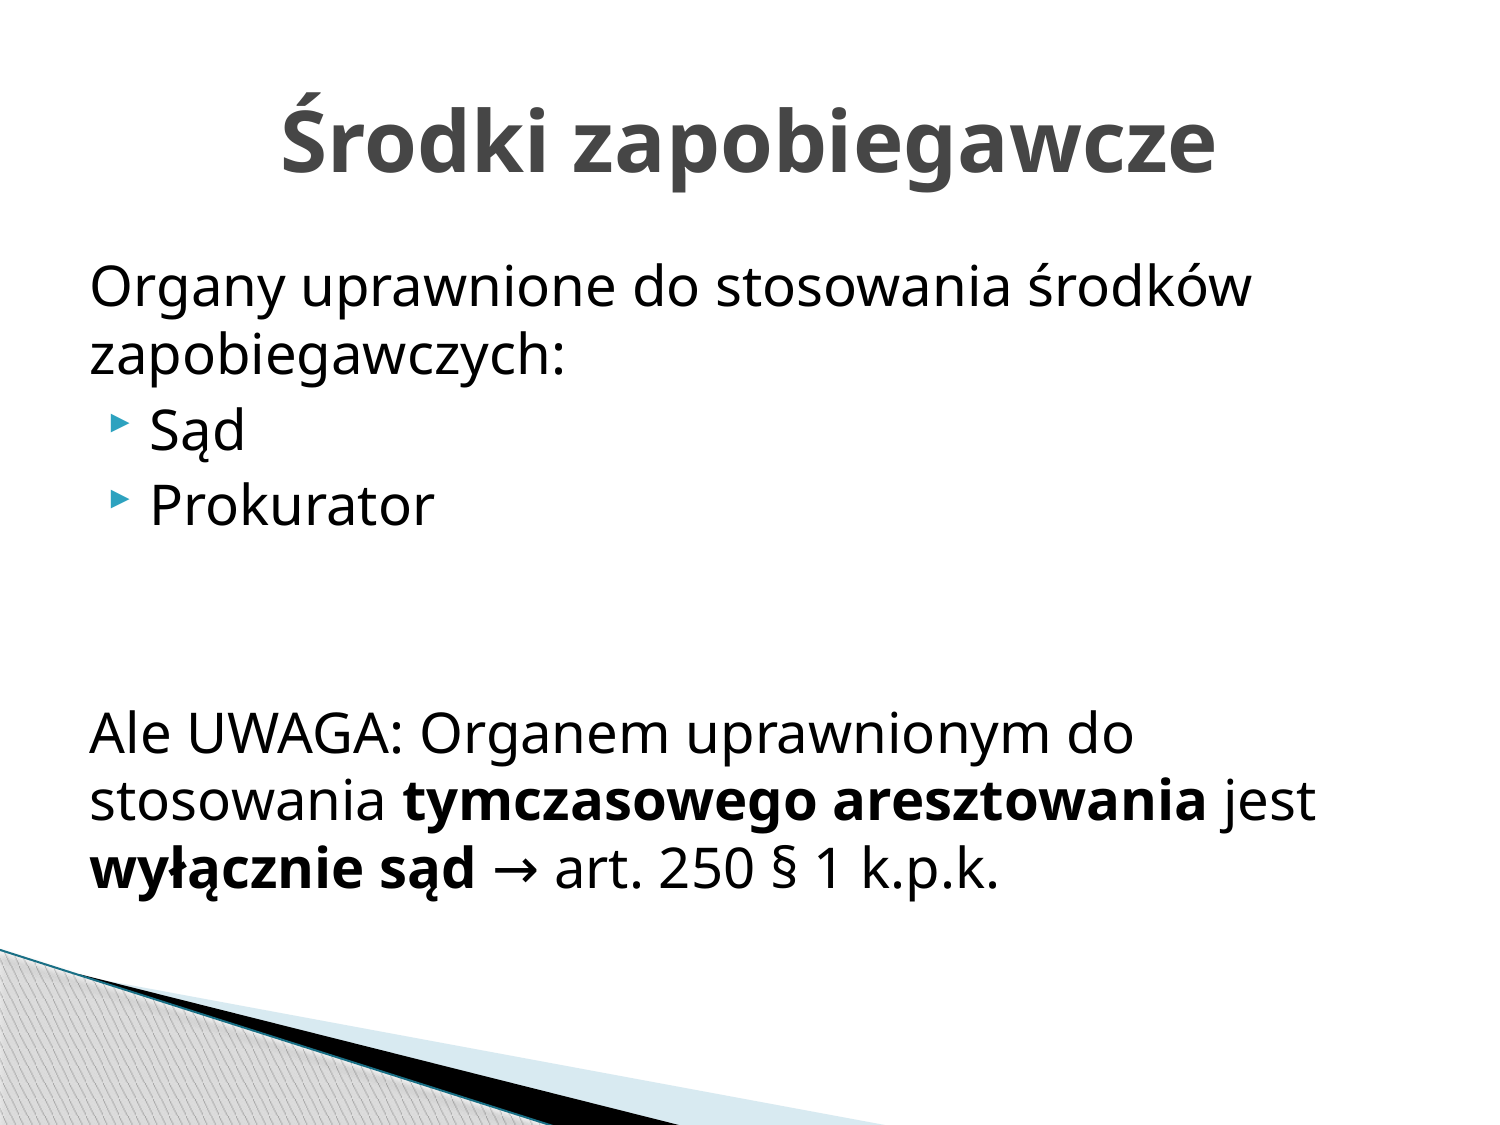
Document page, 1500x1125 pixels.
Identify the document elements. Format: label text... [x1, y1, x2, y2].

title Środki zapobiegawcze [75, 45, 1425, 233]
list Organy uprawnione do stosowania środków zapobiegawczych: Sąd Prokurator Ale UWAGA: Organem uprawnionym do stosowania tymczasowego aresztowania jest wyłącznie sąd → art. 250 § 1 k.p.k. [75, 243, 1425, 986]
